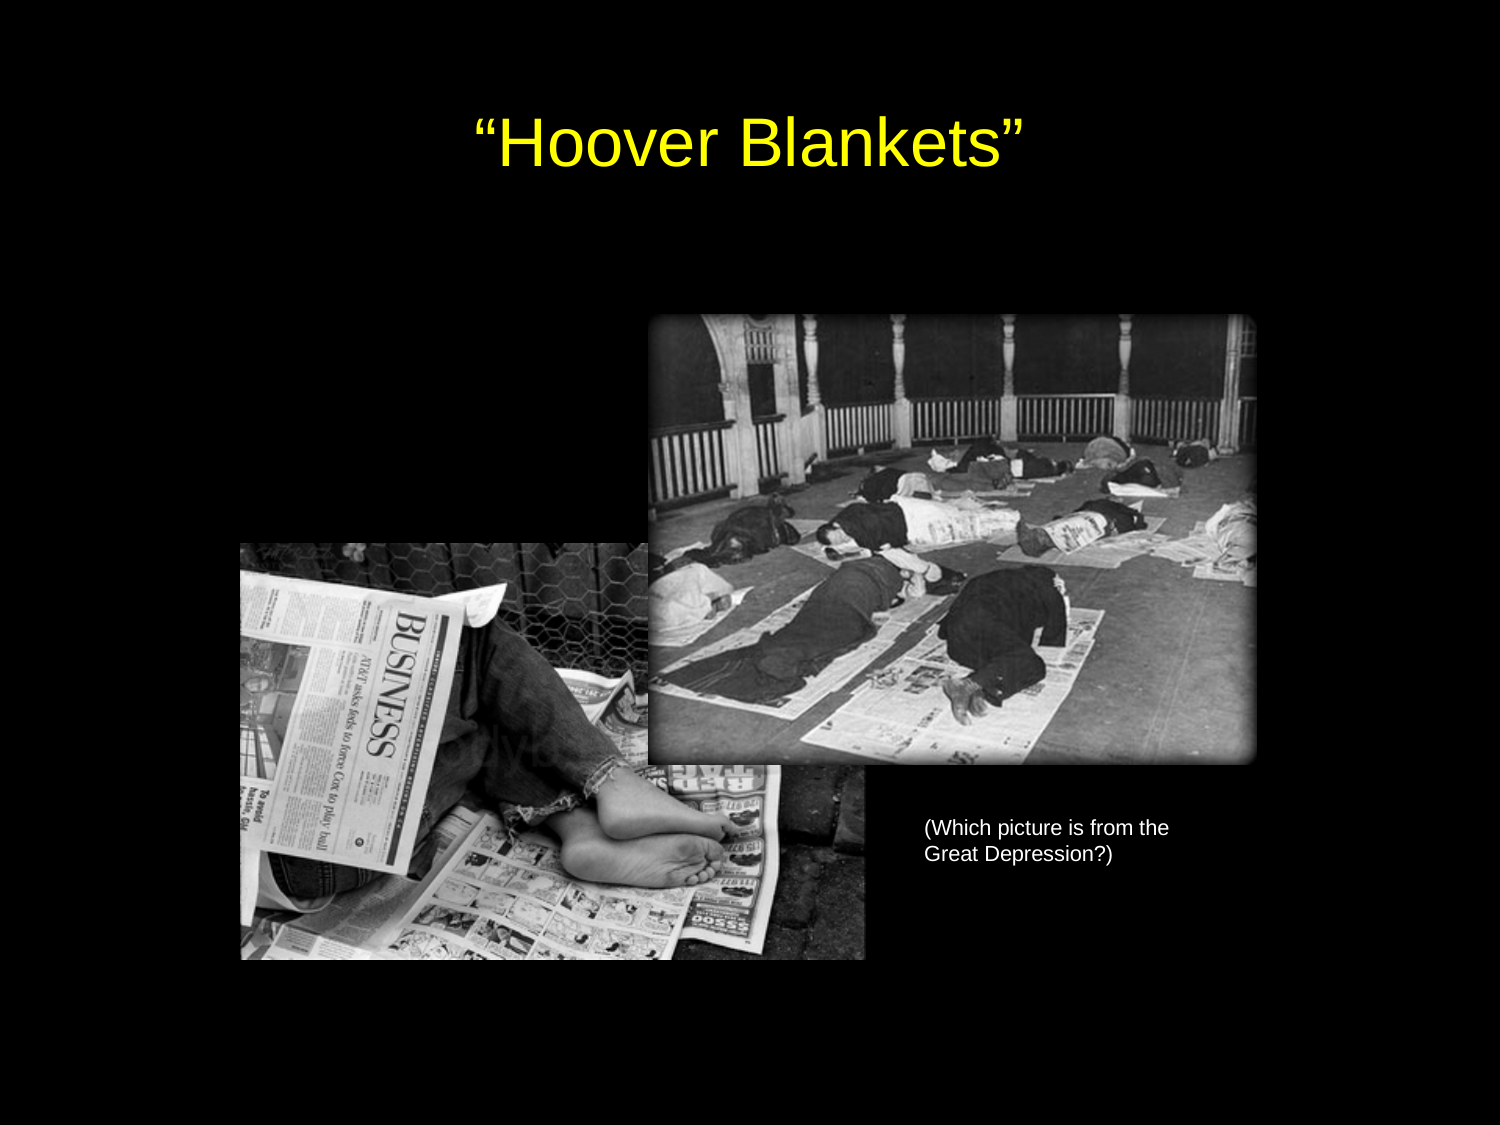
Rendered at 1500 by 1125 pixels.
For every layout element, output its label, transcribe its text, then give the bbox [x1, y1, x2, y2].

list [240, 543, 866, 960]
text_box (Which picture is from the Great Depression?) [909, 806, 1238, 874]
picture [648, 314, 1257, 766]
title “Hoover Blankets” [75, 45, 1425, 233]
